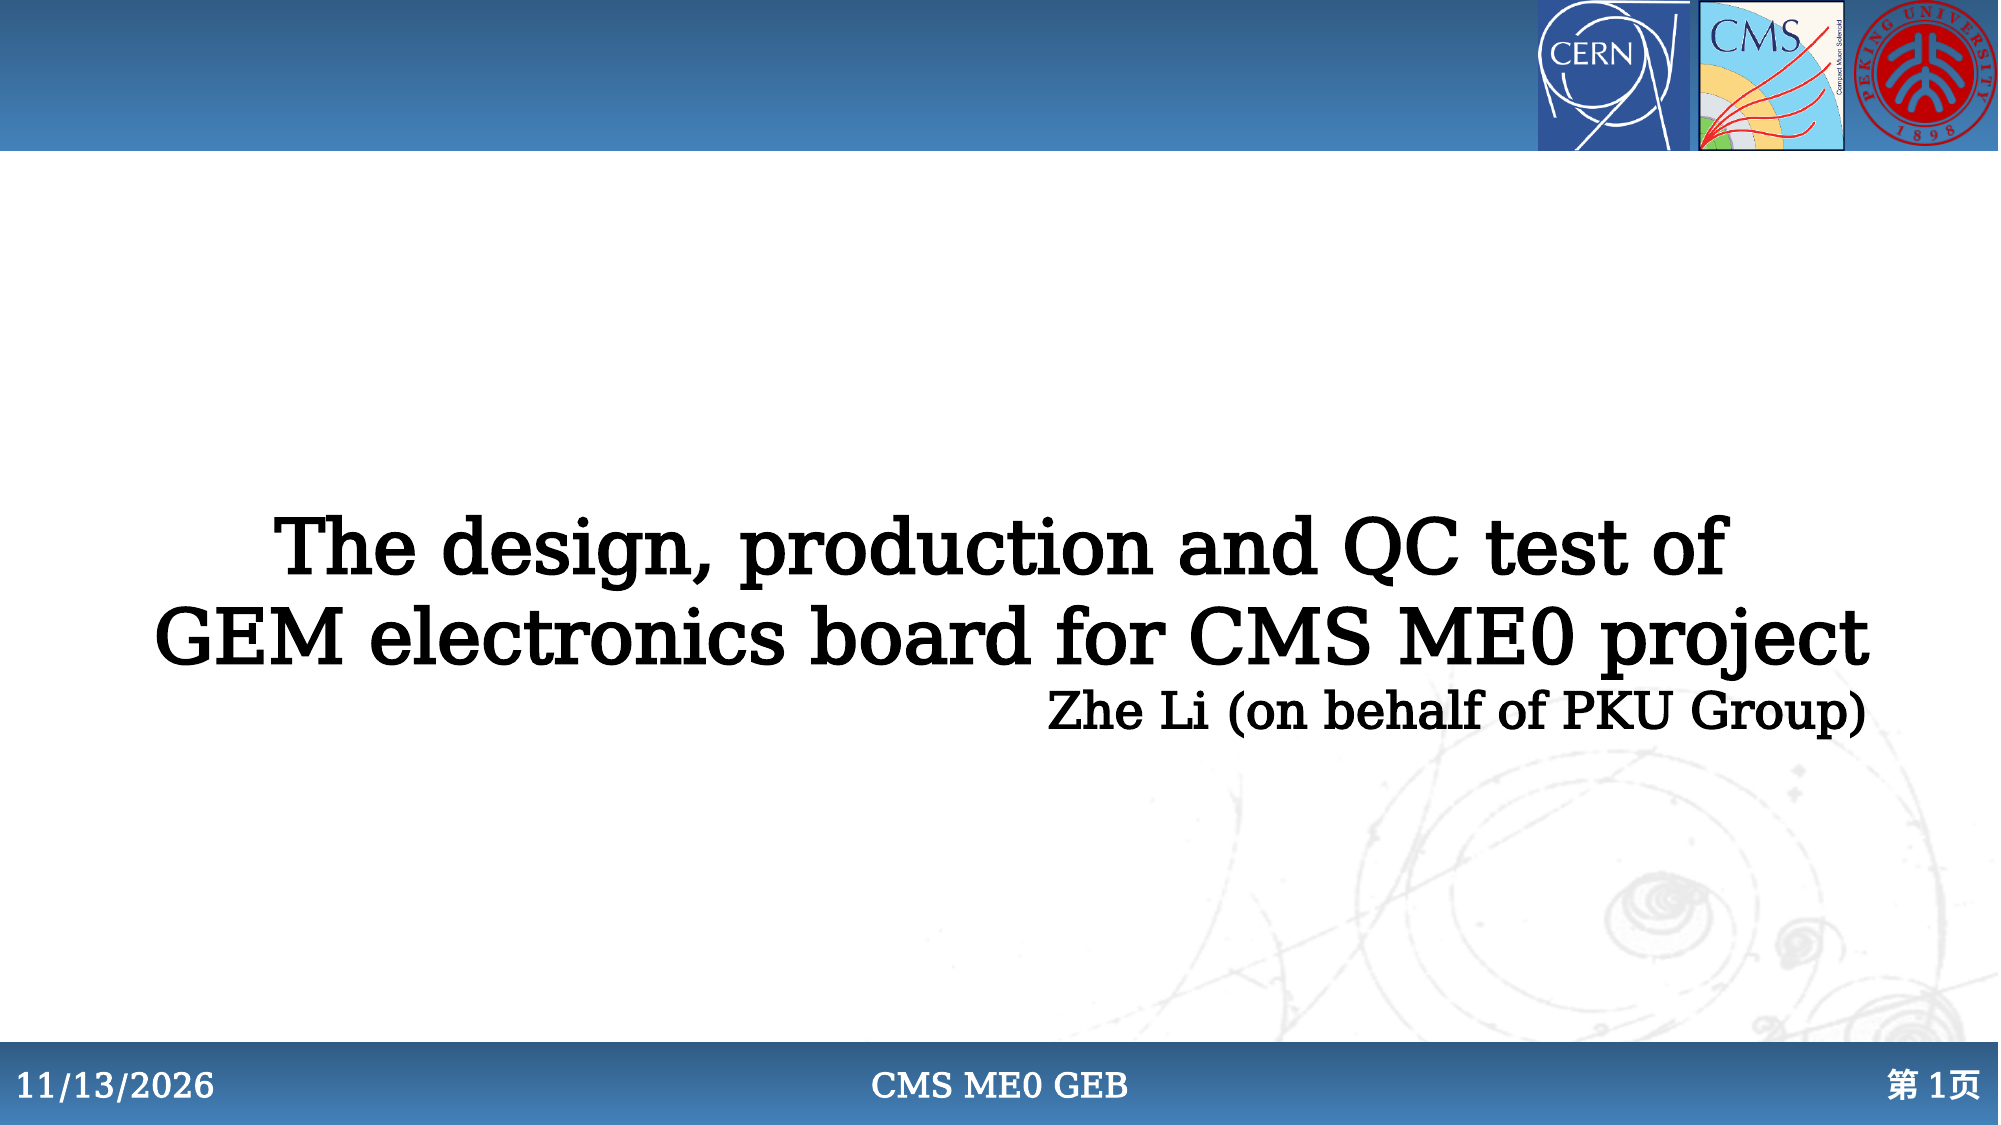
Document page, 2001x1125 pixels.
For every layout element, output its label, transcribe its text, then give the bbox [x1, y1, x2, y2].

picture [1854, 0, 1998, 146]
footer CMS ME0 GEB [662, 1042, 1338, 1125]
text_box The design, production and QC test of GEM electronics board for CMS ME0 project Zhe Li (on behalf of PKU Group) [115, 490, 1885, 746]
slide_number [0, 1042, 453, 1125]
picture [2, 0, 1998, 1043]
slide_number 第1页 [1546, 1042, 1997, 1125]
